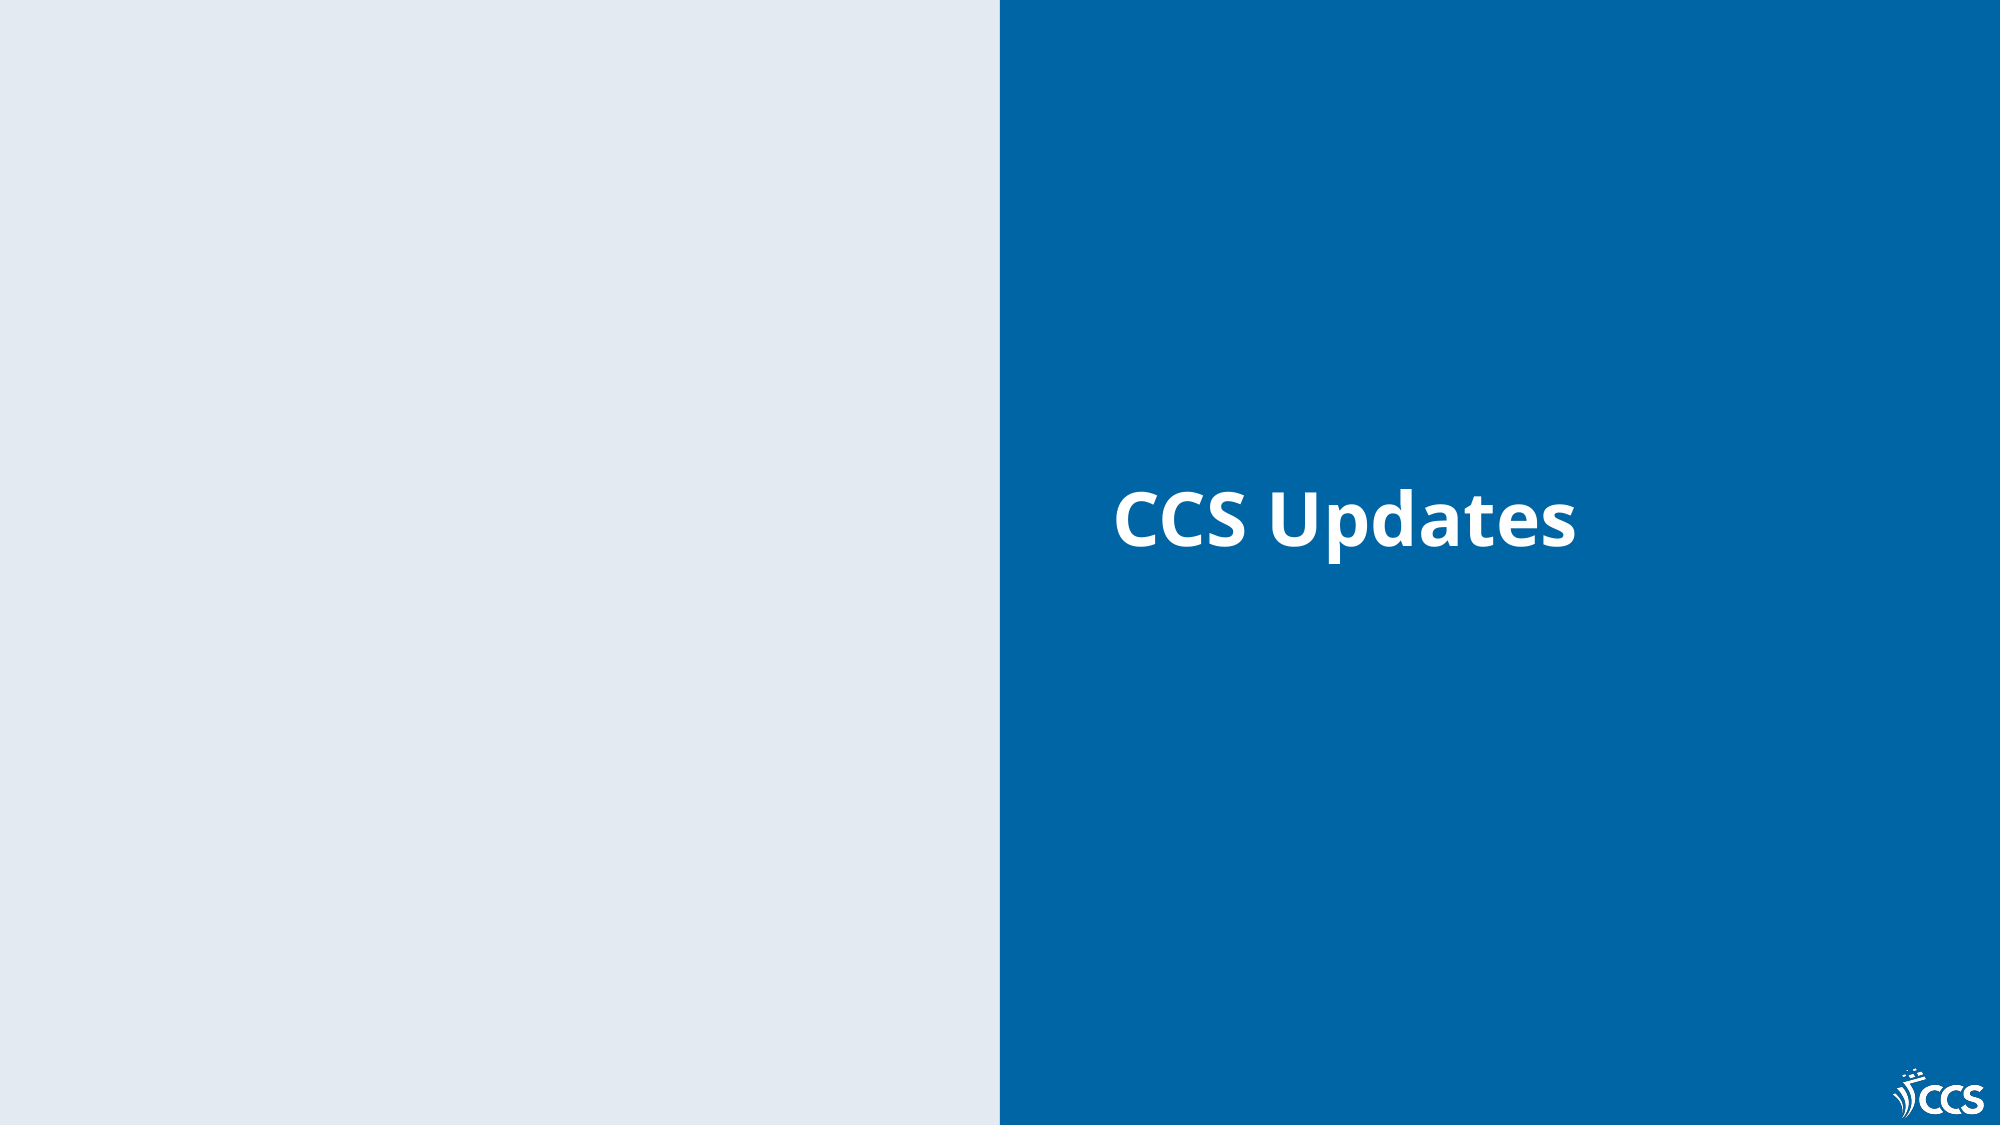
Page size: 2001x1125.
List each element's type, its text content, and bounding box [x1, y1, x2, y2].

title CCS Updates [1097, 143, 1866, 902]
picture [1892, 1068, 1984, 1121]
